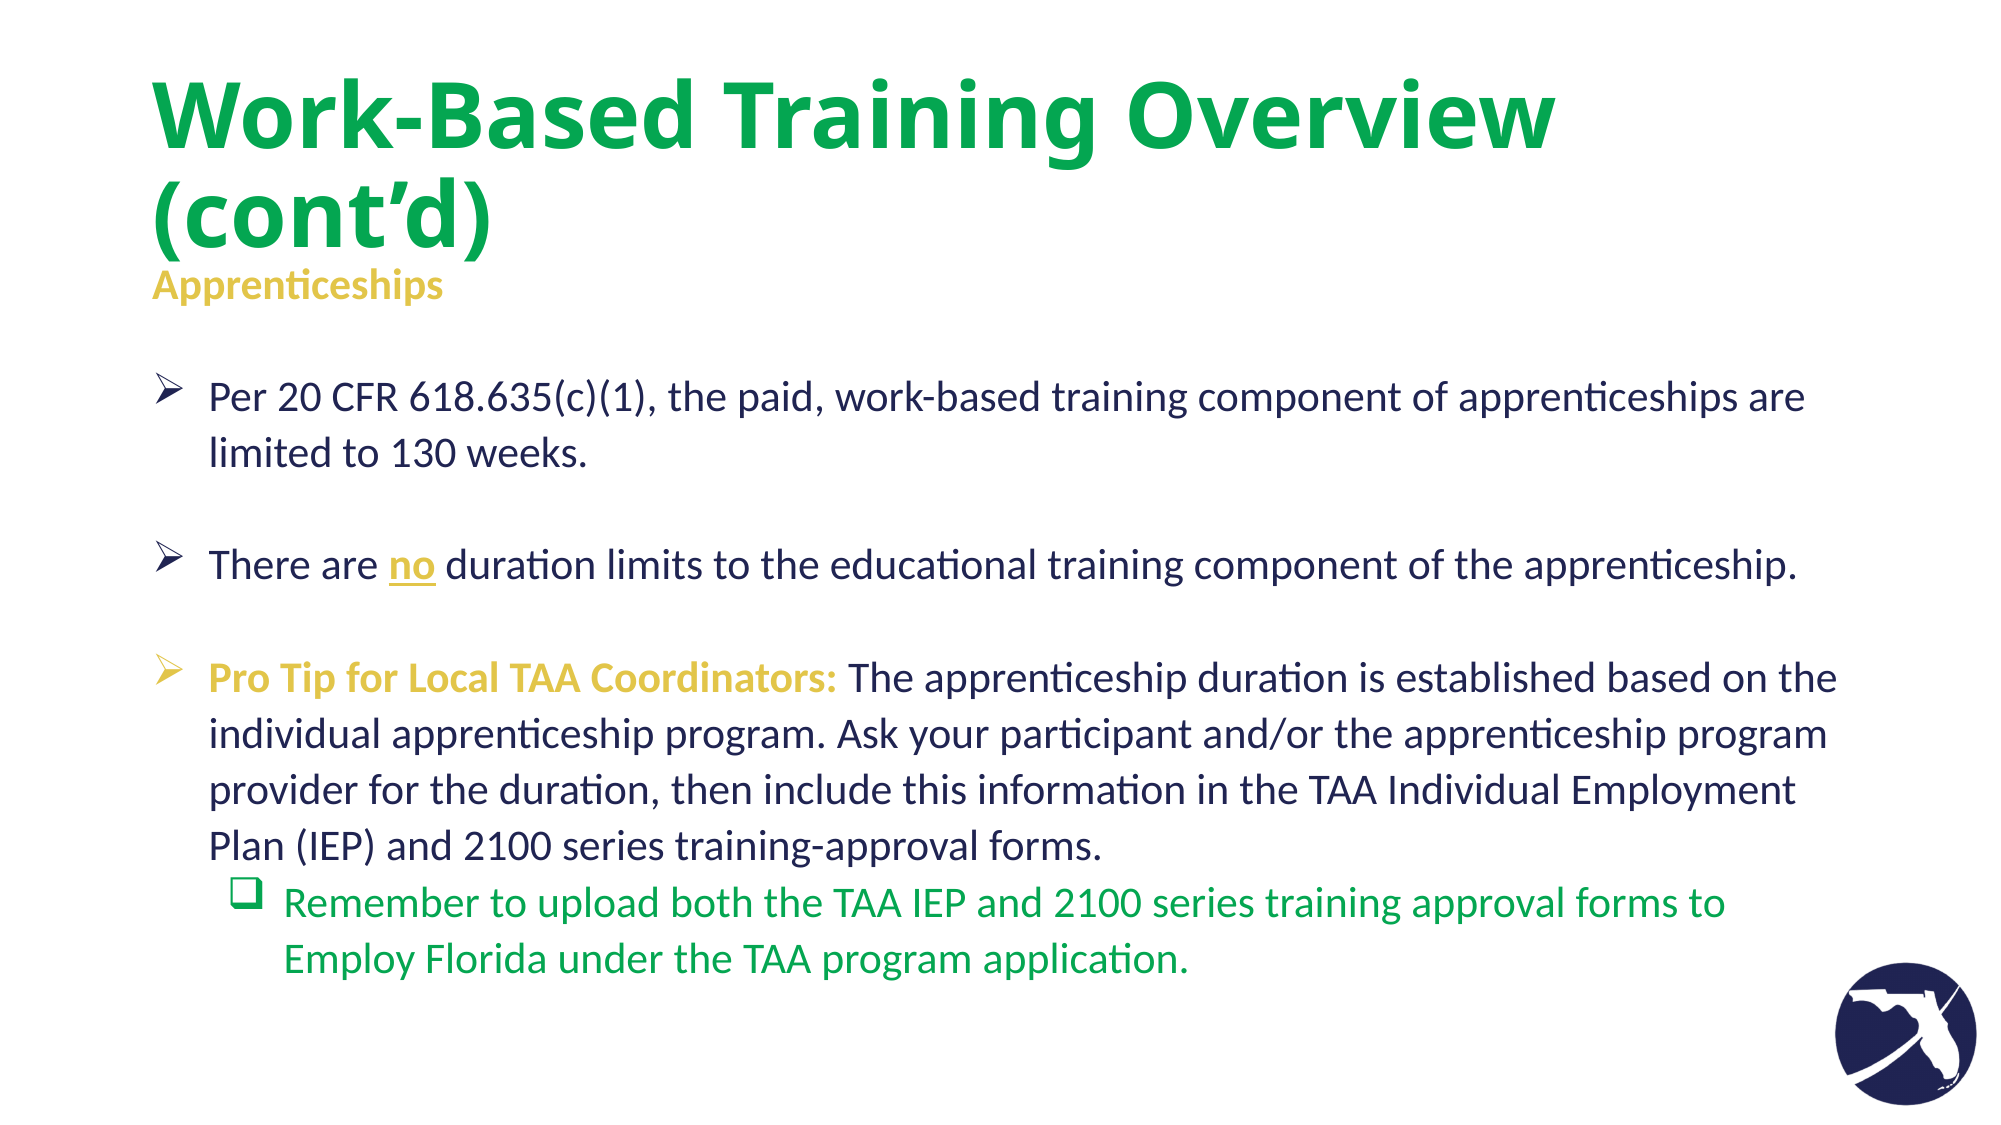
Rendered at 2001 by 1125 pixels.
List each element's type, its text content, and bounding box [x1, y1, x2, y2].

text_box Apprenticeships Per 20 CFR 618.635(c)(1), the paid, work-based training component of apprenticeships are limited to 130 weeks. There are no duration limits to the educational training component of the apprenticeship. Pro Tip for Local TAA Coordinators: The apprenticeship duration is established based on the individual apprenticeship program. Ask your participant and/or the apprenticeship program provider for the duration, then include this information in the TAA Individual Employment Plan (IEP) and 2100 series training-approval forms. Remember to upload both the TAA IEP and 2100 series training approval forms to Employ Florida under the TAA program application. [137, 244, 1863, 1043]
picture [1834, 961, 1979, 1109]
title Work-Based Training Overview (cont’d) [137, 59, 1863, 244]
